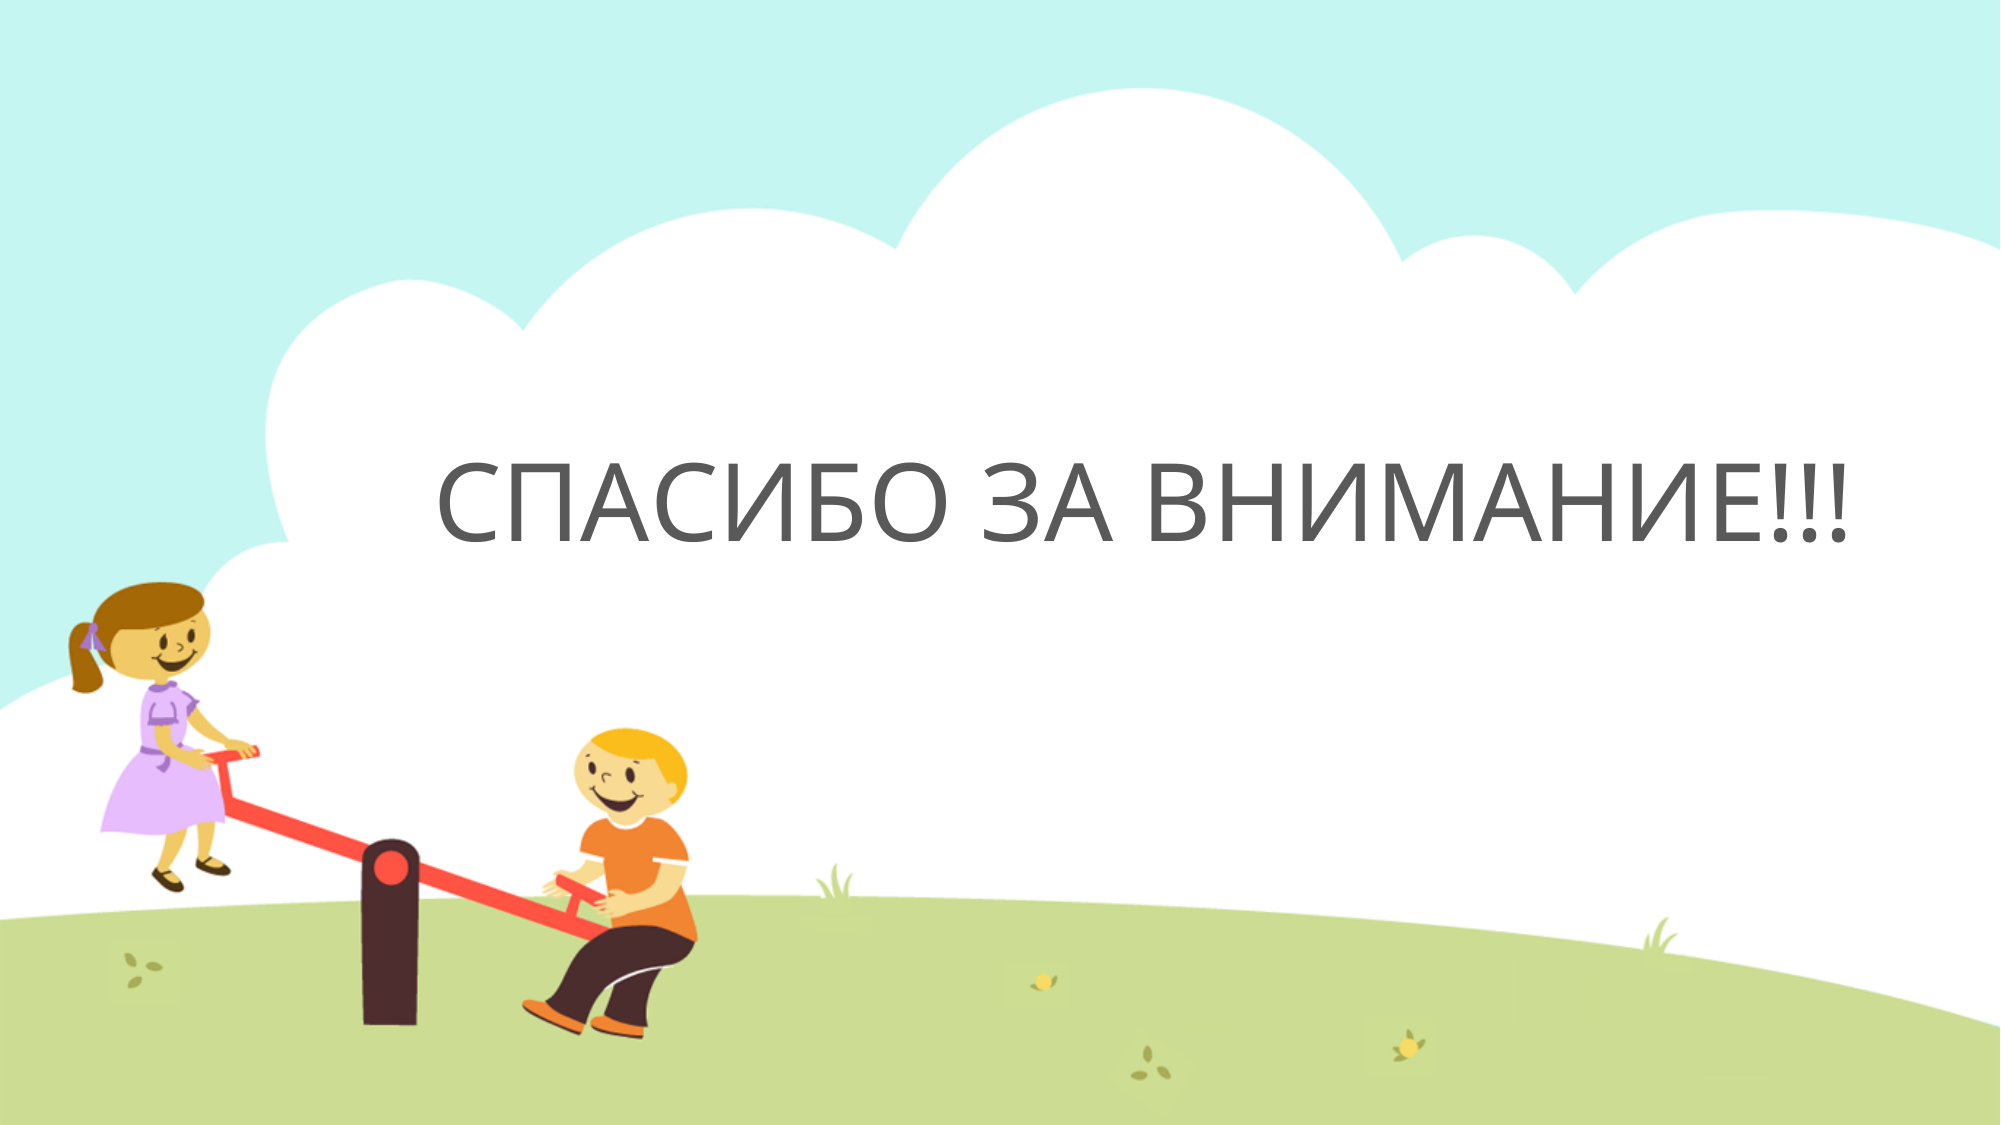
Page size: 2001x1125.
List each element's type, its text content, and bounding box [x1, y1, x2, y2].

title СПАСИБО ЗА ВНИМАНИЕ!!! [418, 262, 1900, 573]
picture [0, 0, 2001, 1125]
